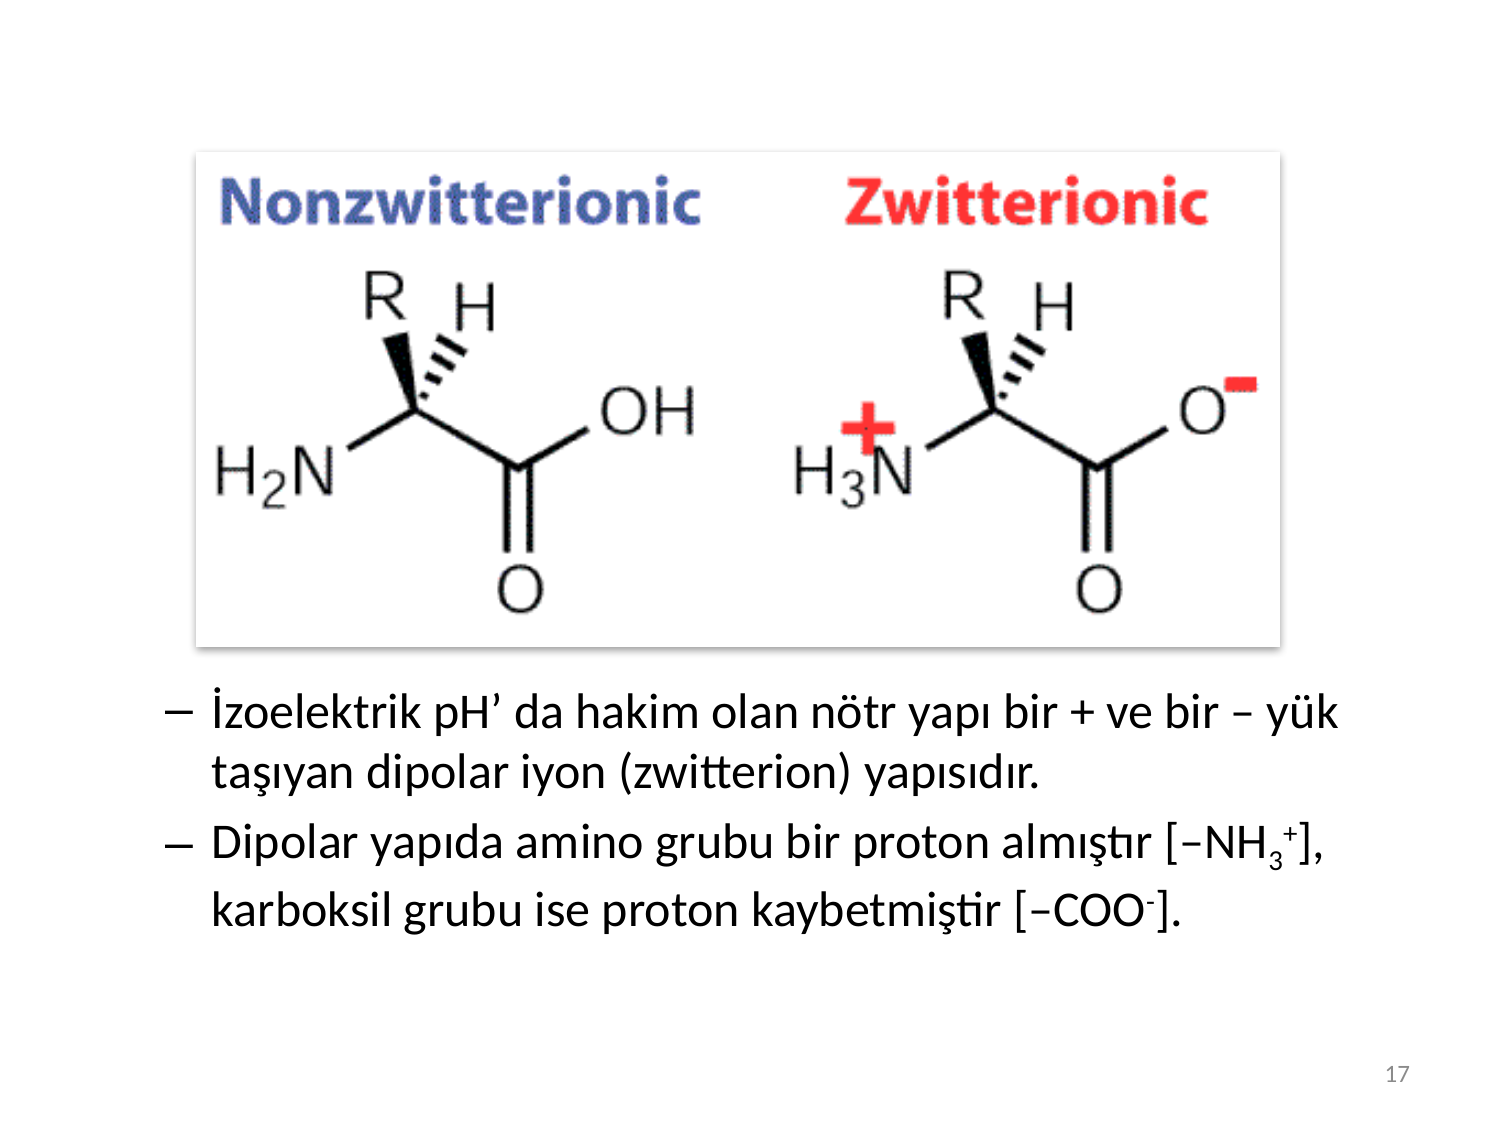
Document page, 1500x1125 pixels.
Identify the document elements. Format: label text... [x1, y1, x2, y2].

slide_number 17 [1074, 1042, 1425, 1103]
list İzoelektrik pH’ da hakim olan nötr yapı bir + ve bir – yük taşıyan dipolar iyon (zwitterion) yapısıdır. Dipolar yapıda amino grubu bir proton almıştır [–NH3+], karboksil grubu ise proton kaybetmiştir [–COO-]. [74, 670, 1372, 1055]
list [210, 166, 1266, 633]
